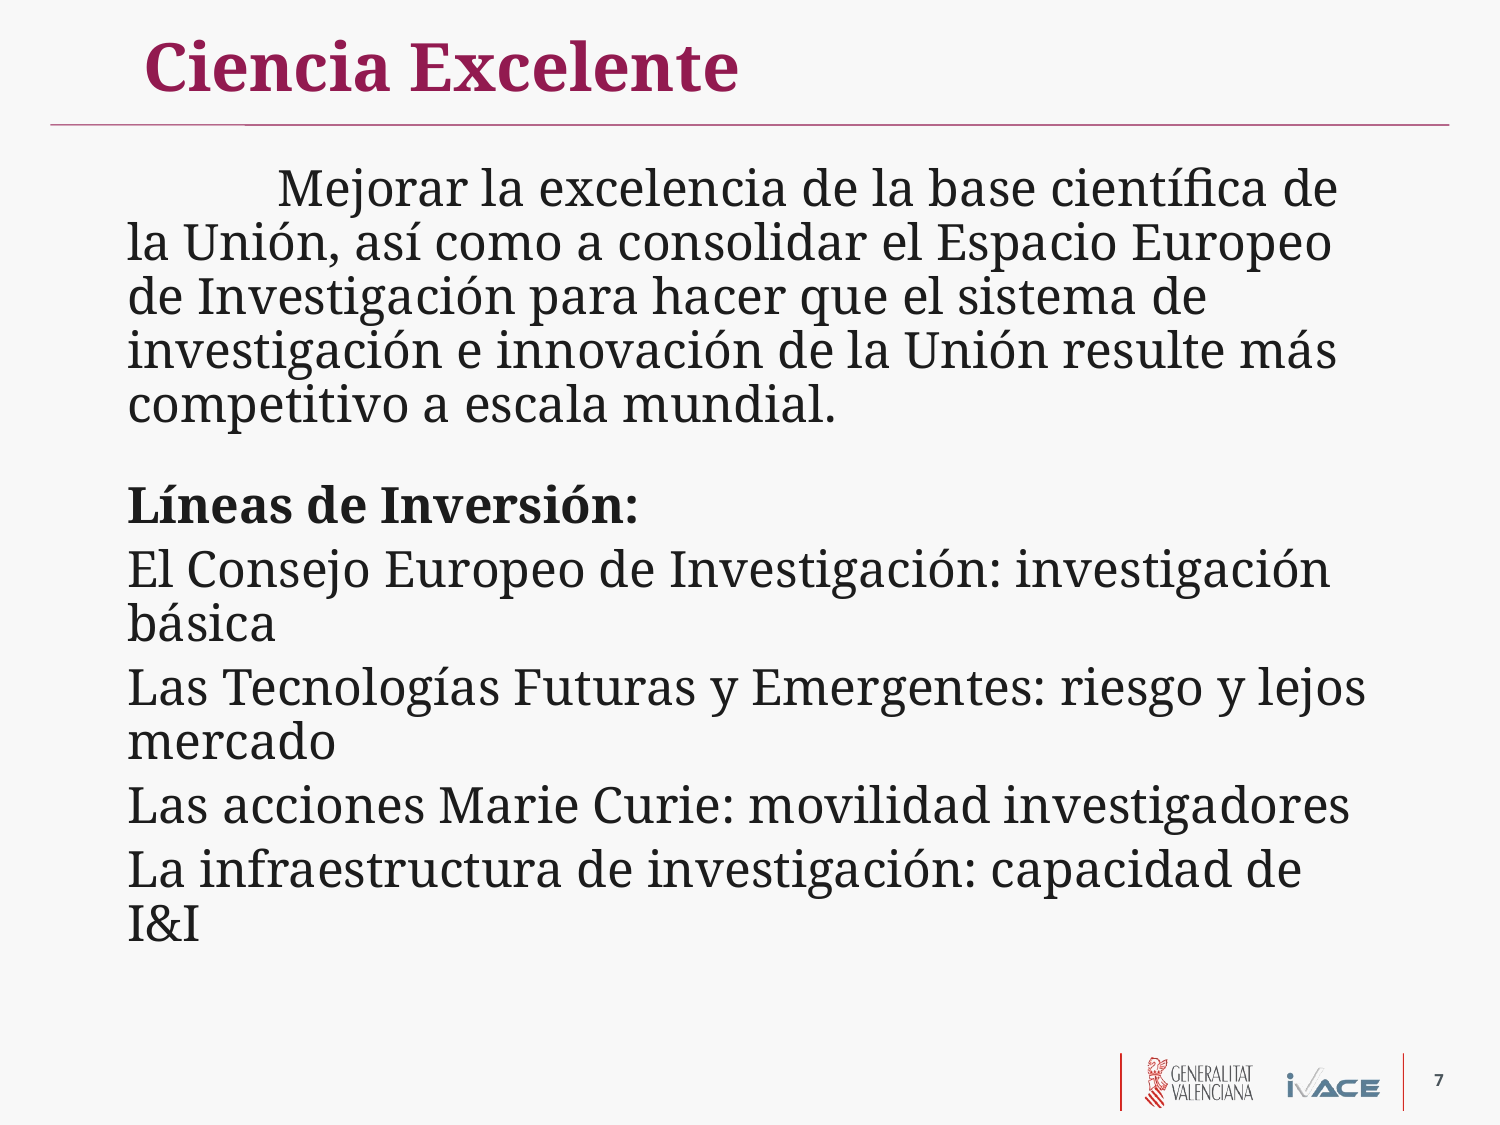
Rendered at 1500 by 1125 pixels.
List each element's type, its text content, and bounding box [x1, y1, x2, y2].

slide_number 7 [1419, 1062, 1488, 1113]
list Mejorar la excelencia de la base científica de la Unión, así como a consolidar el Espacio Europeo de Investigación para hacer que el sistema de investigación e innovación de la Unión resulte más competitivo a escala mundial. Líneas de Inversión: El Consejo Europeo de Investigación: investigación básica Las Tecnologías Futuras y Emergentes: riesgo y lejos mercado Las acciones Marie Curie: movilidad investigadores La infraestructura de investigación: capacidad de I&I [111, 155, 1384, 944]
picture [1120, 1053, 1404, 1111]
text_box Ciencia Excelente [122, 16, 1087, 114]
